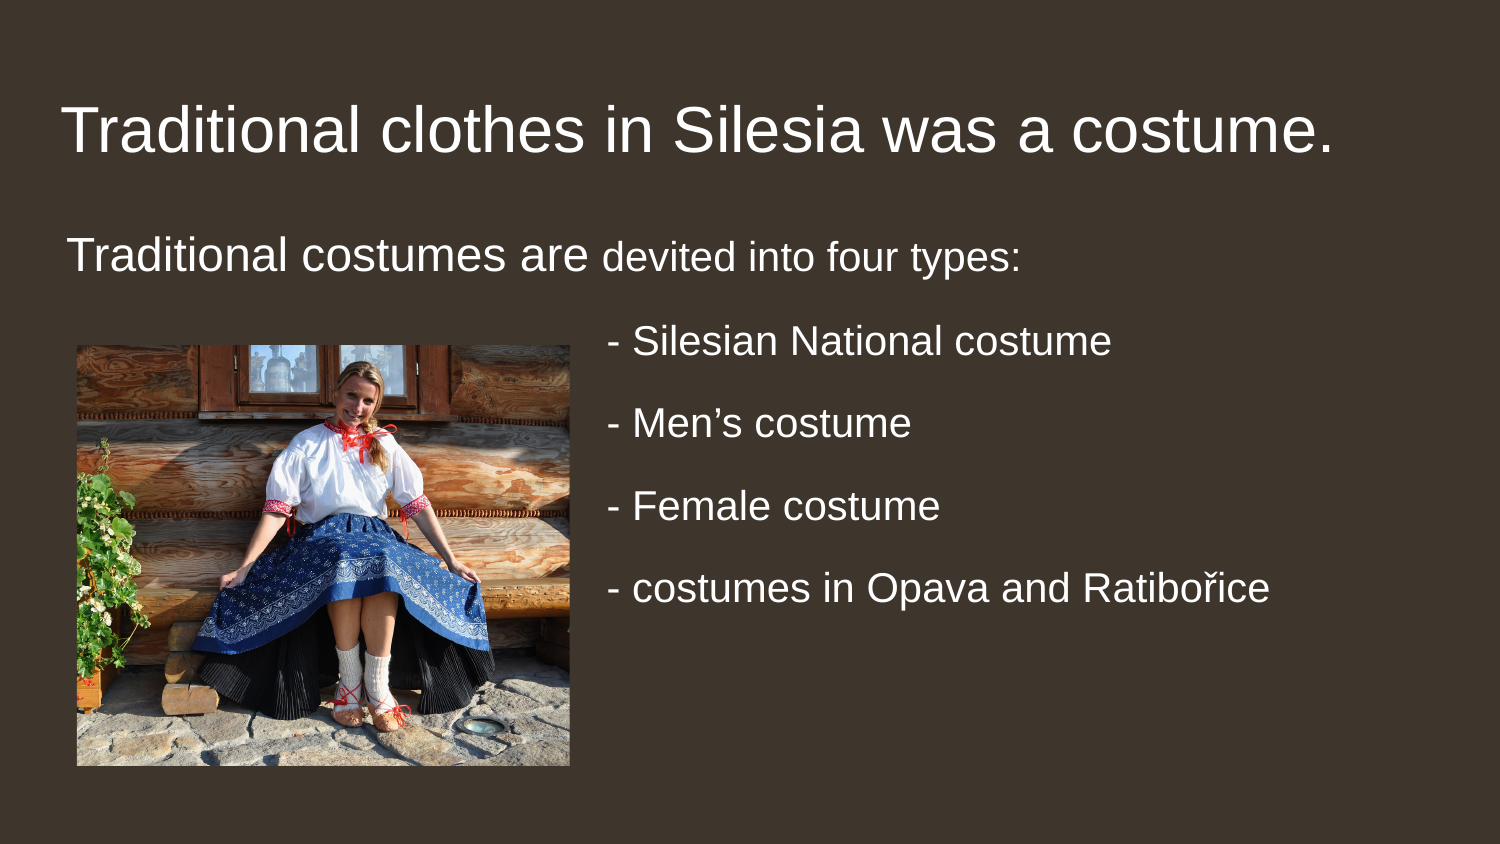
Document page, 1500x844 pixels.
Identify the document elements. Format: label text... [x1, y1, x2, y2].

list Traditional costumes are devited into four types: - Silesian National costume - Men’s costume - Female costume - costumes in Opava and Ratibořice [51, 199, 1449, 644]
picture [76, 345, 570, 766]
title Traditional clothes in Silesia was a costume. [45, 72, 1459, 181]
